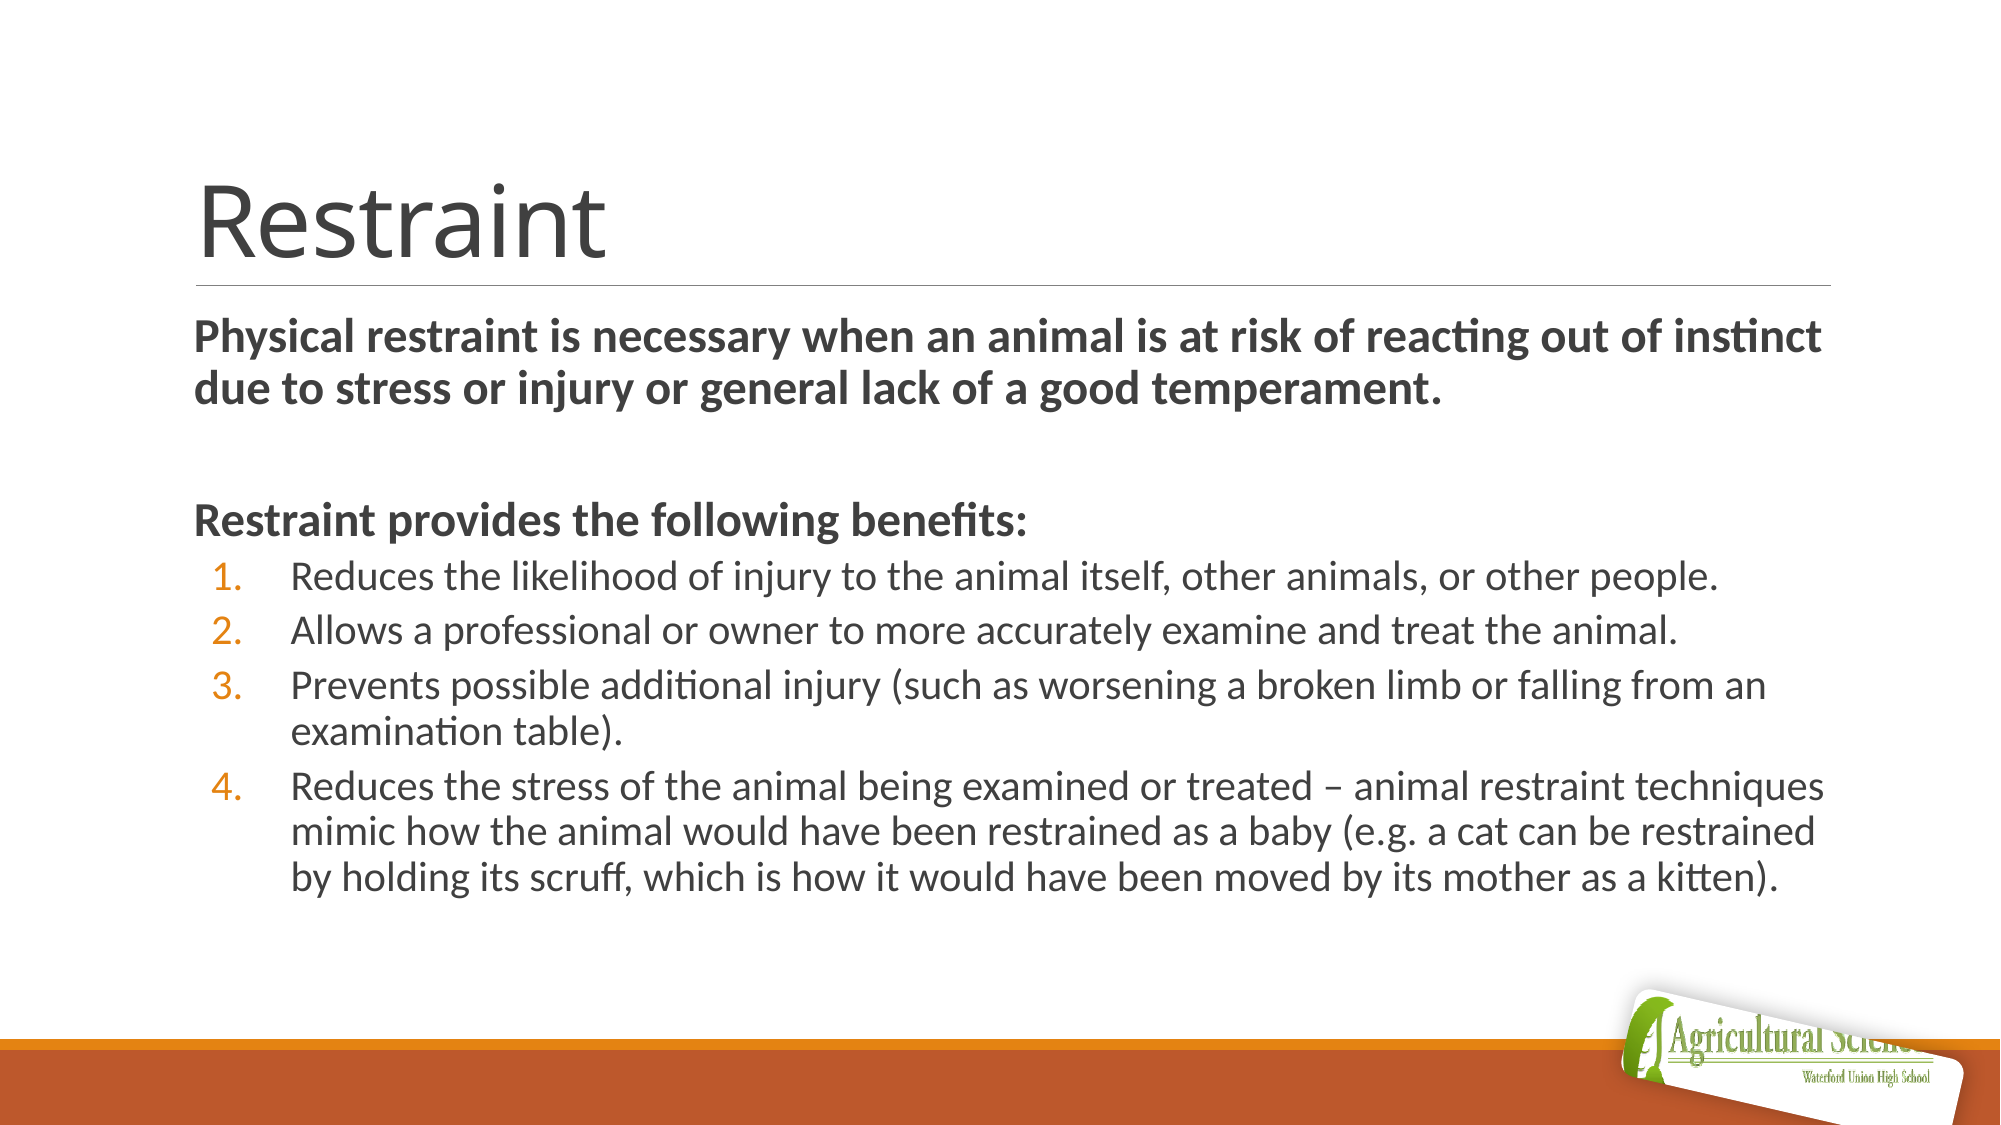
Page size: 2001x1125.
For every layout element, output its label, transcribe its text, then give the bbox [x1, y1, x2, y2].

list Physical restraint is necessary when an animal is at risk of reacting out of instinct due to stress or injury or general lack of a good temperament. Restraint provides the following benefits: Reduces the likelihood of injury to the animal itself, other animals, or other people. Allows a professional or owner to more accurately examine and treat the animal. Prevents possible additional injury (such as worsening a broken limb or falling from an examination table). Reduces the stress of the animal being examined or treated – animal restraint techniques mimic how the animal would have been restrained as a baby (e.g. a cat can be restrained by holding its scruff, which is how it would have been moved by its mother as a kitten). [180, 302, 1830, 963]
picture [1621, 989, 1964, 1125]
title Restraint [180, 47, 1830, 285]
